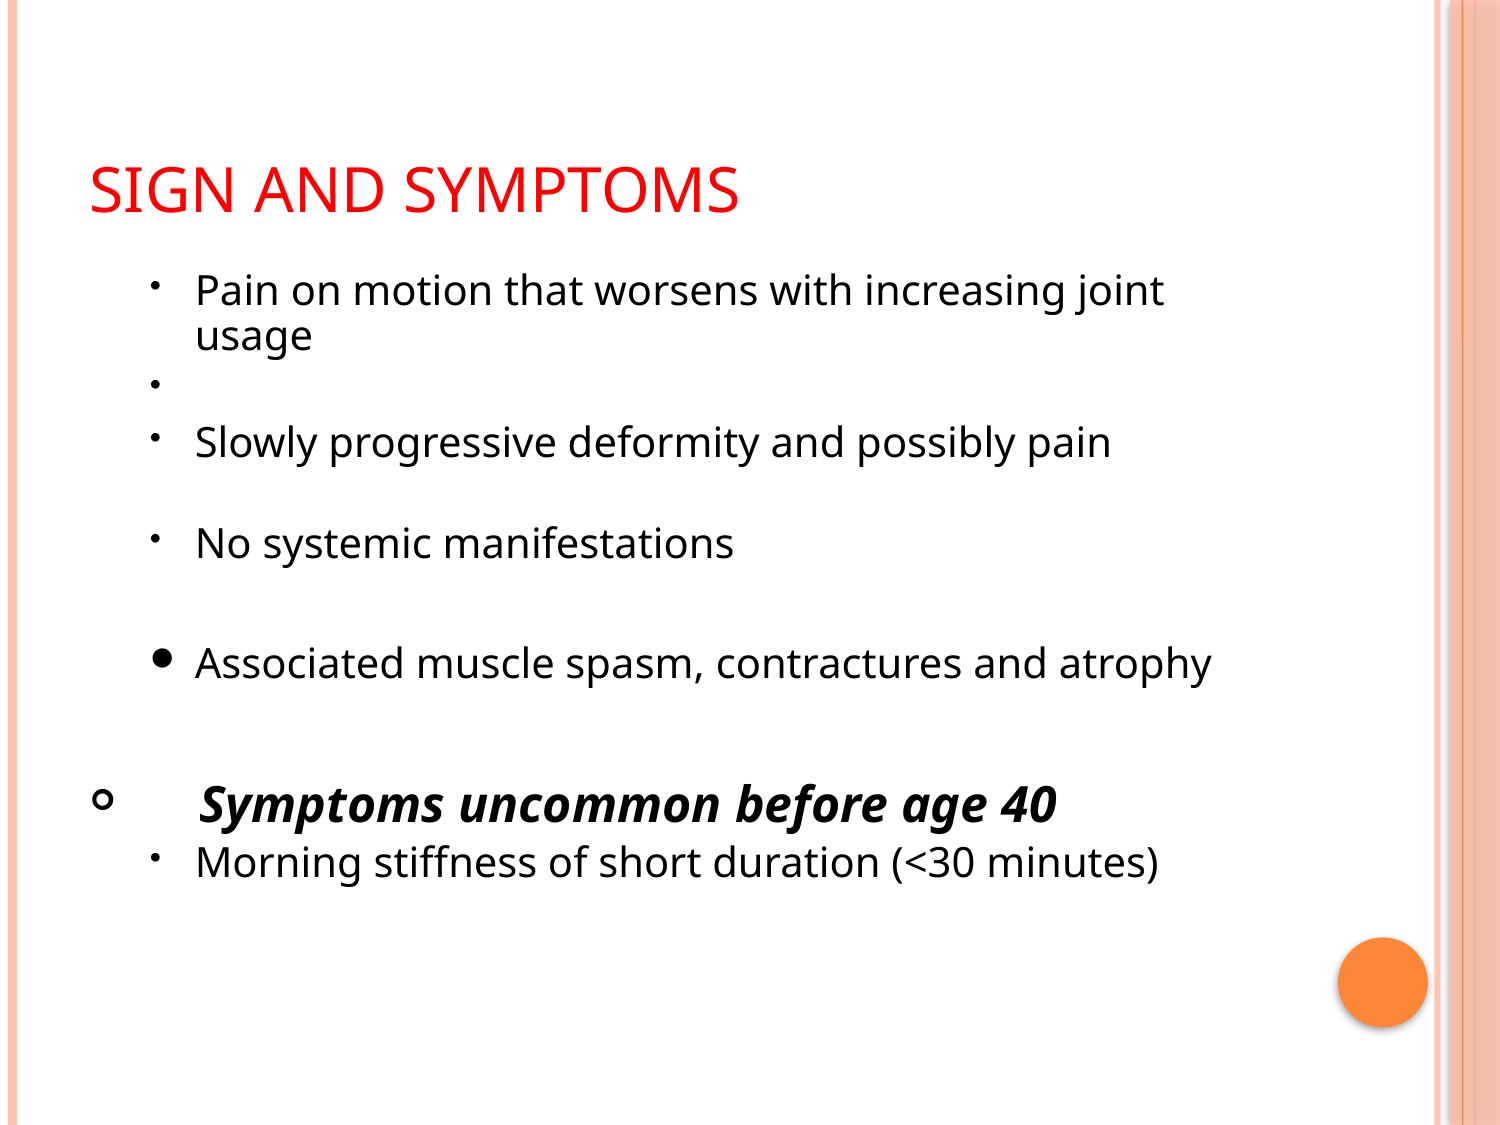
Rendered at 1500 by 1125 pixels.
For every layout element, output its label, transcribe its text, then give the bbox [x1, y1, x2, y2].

text_box [374, 104, 1125, 210]
title Sign and Symptoms [75, 45, 1300, 233]
list Pain on motion that worsens with increasing joint usage Slowly progressive deformity and possibly pain No systemic manifestations Associated muscle spasm, contractures and atrophy Symptoms uncommon before age 40 Morning stiffness of short duration (<30 minutes) [75, 262, 1300, 1062]
